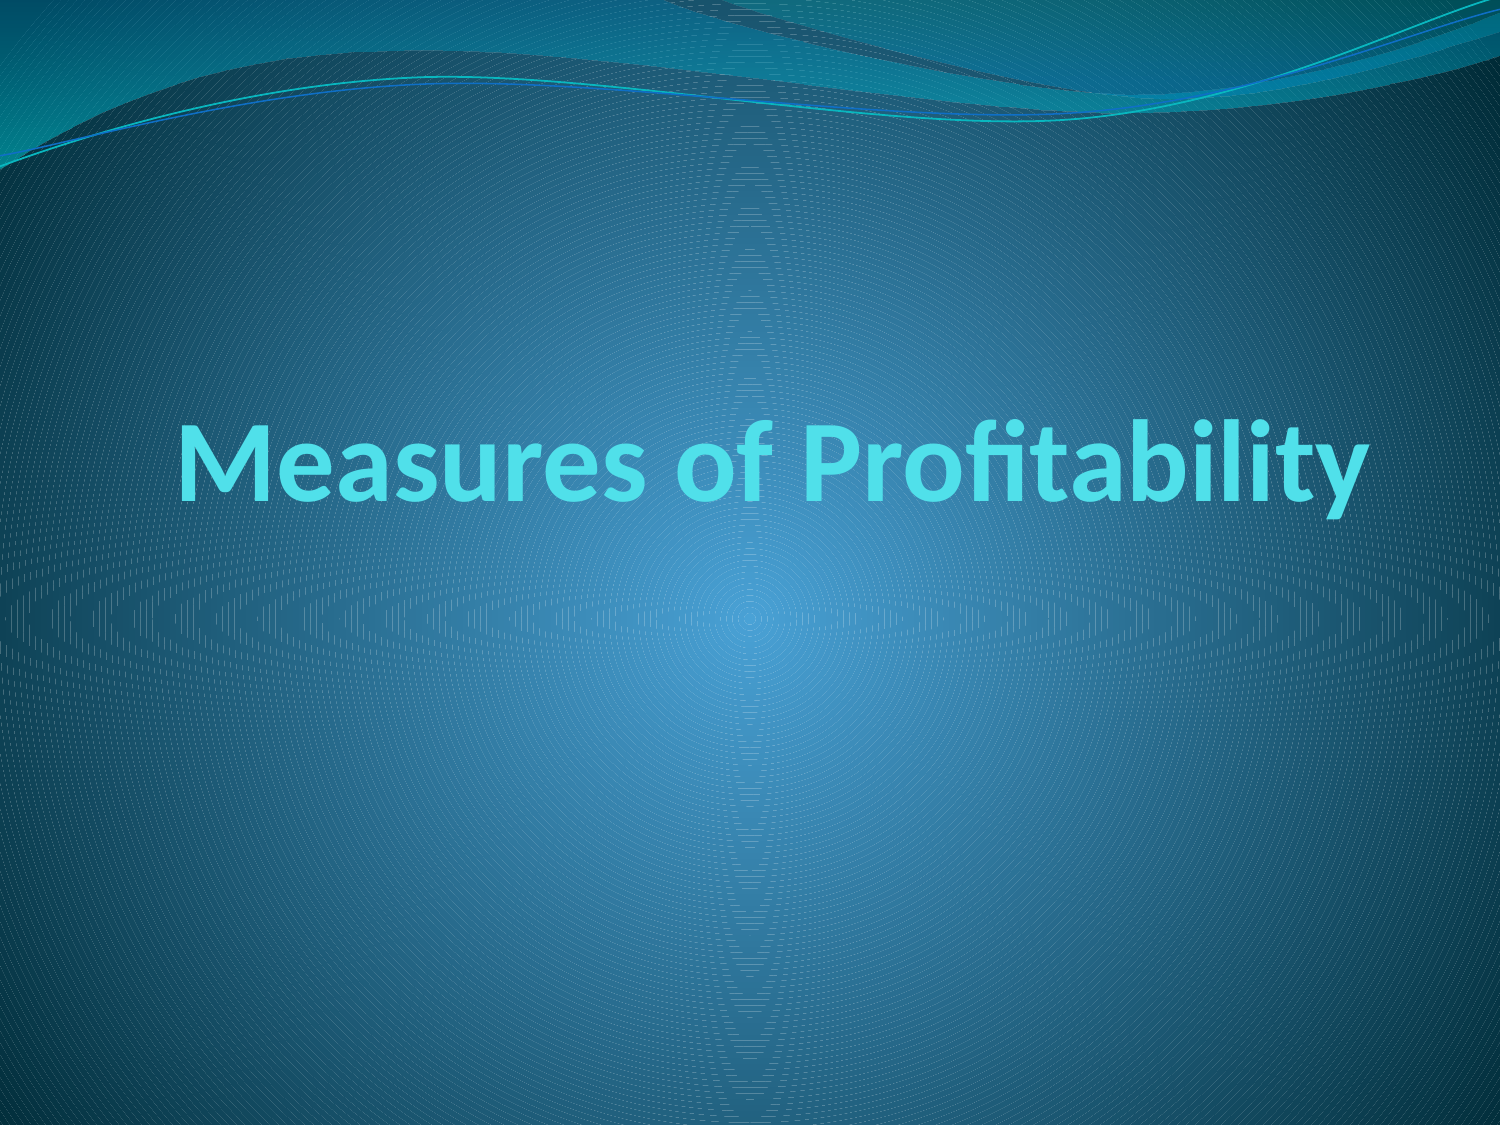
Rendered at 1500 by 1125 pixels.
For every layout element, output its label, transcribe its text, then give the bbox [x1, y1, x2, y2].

title Measures of Profitability [87, 224, 1376, 525]
